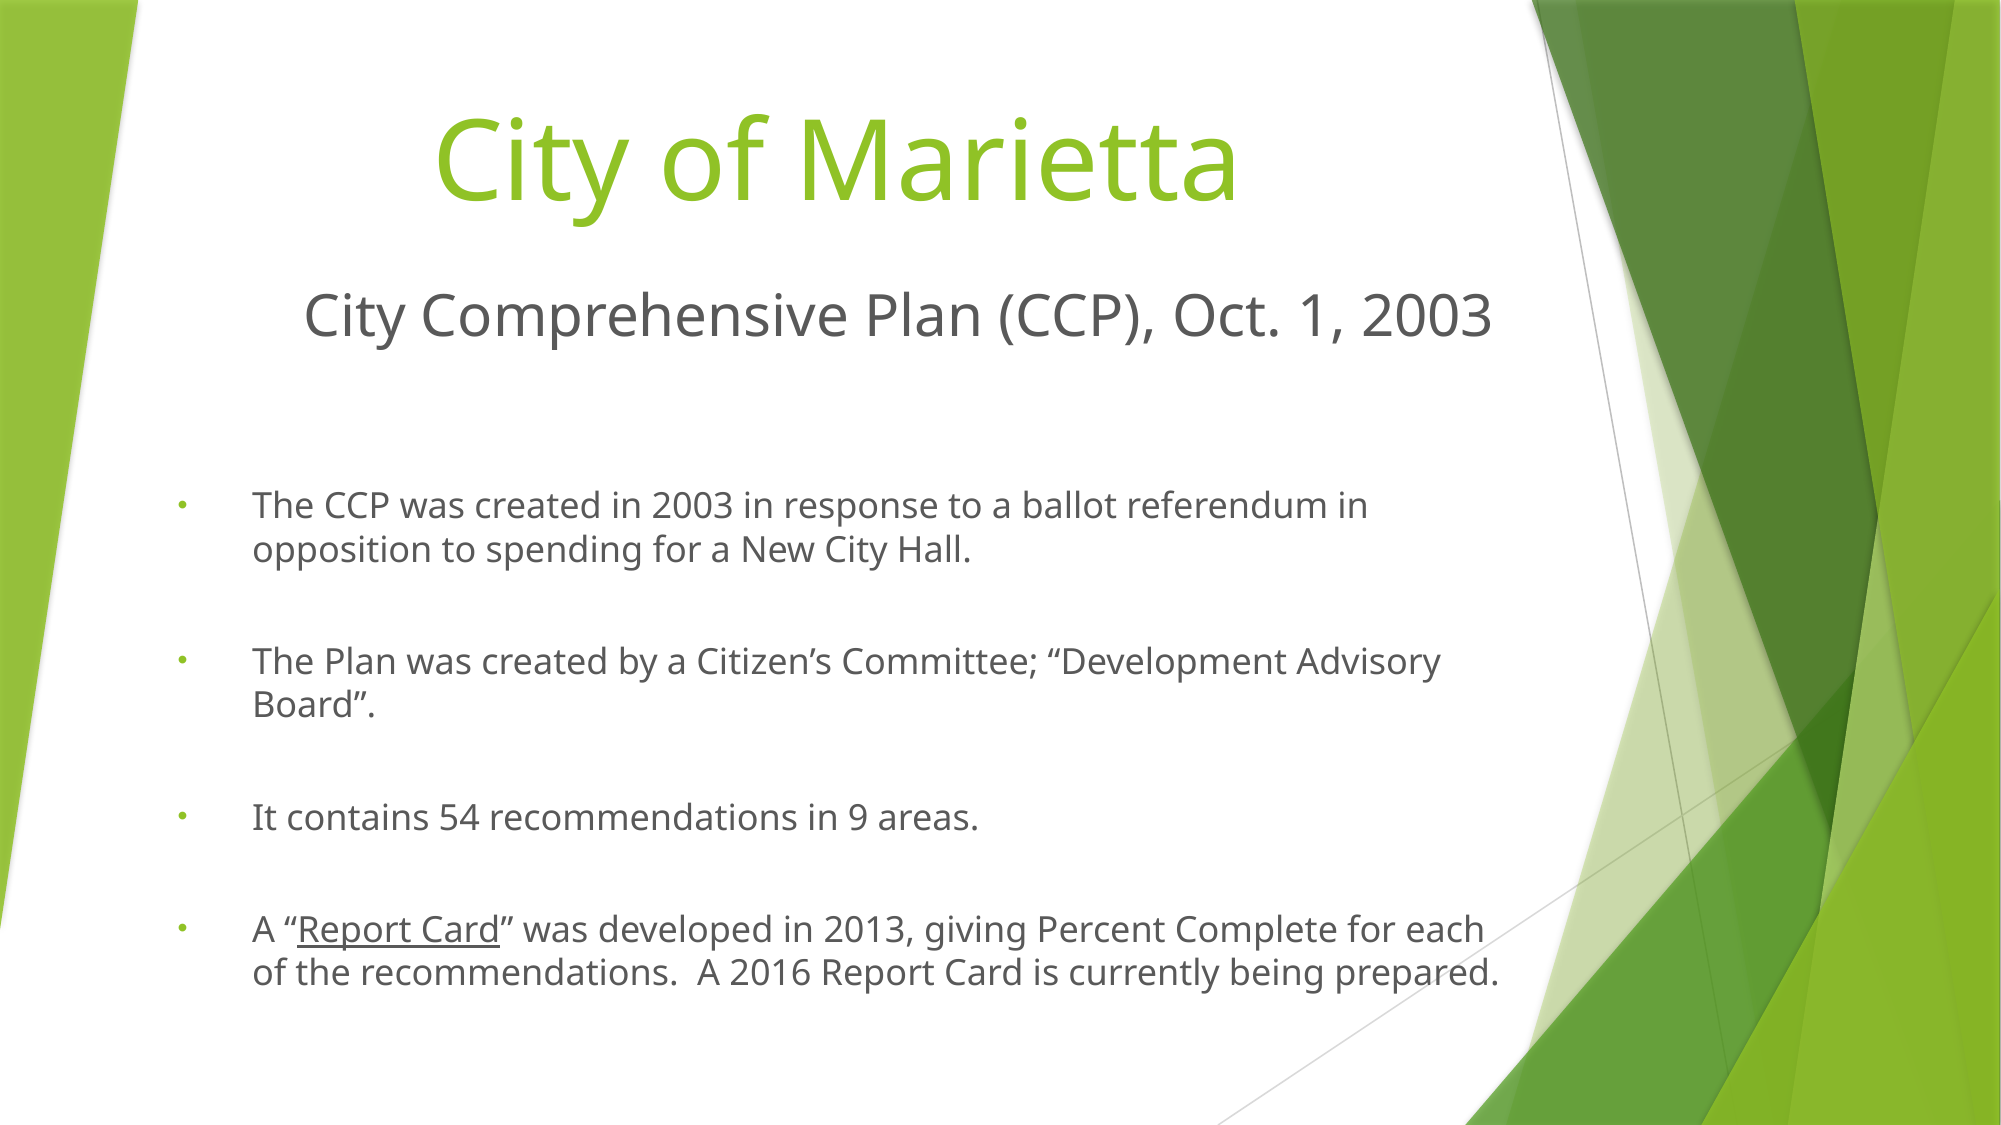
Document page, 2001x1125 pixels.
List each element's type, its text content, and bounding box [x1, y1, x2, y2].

title City of Marietta [200, 54, 1475, 231]
subtitle The CCP was created in 2003 in response to a ballot referendum in opposition to spending for a New City Hall. The Plan was created by a Citizen’s Committee; “Development Advisory Board”. It contains 54 recommendations in 9 areas. A “Report Card” was developed in 2013, giving Percent Complete for each of the recommendations. A 2016 Report Card is currently being prepared. [162, 475, 1536, 1038]
text_box City Comprehensive Plan (CCP), Oct. 1, 2003 [261, 271, 1536, 374]
